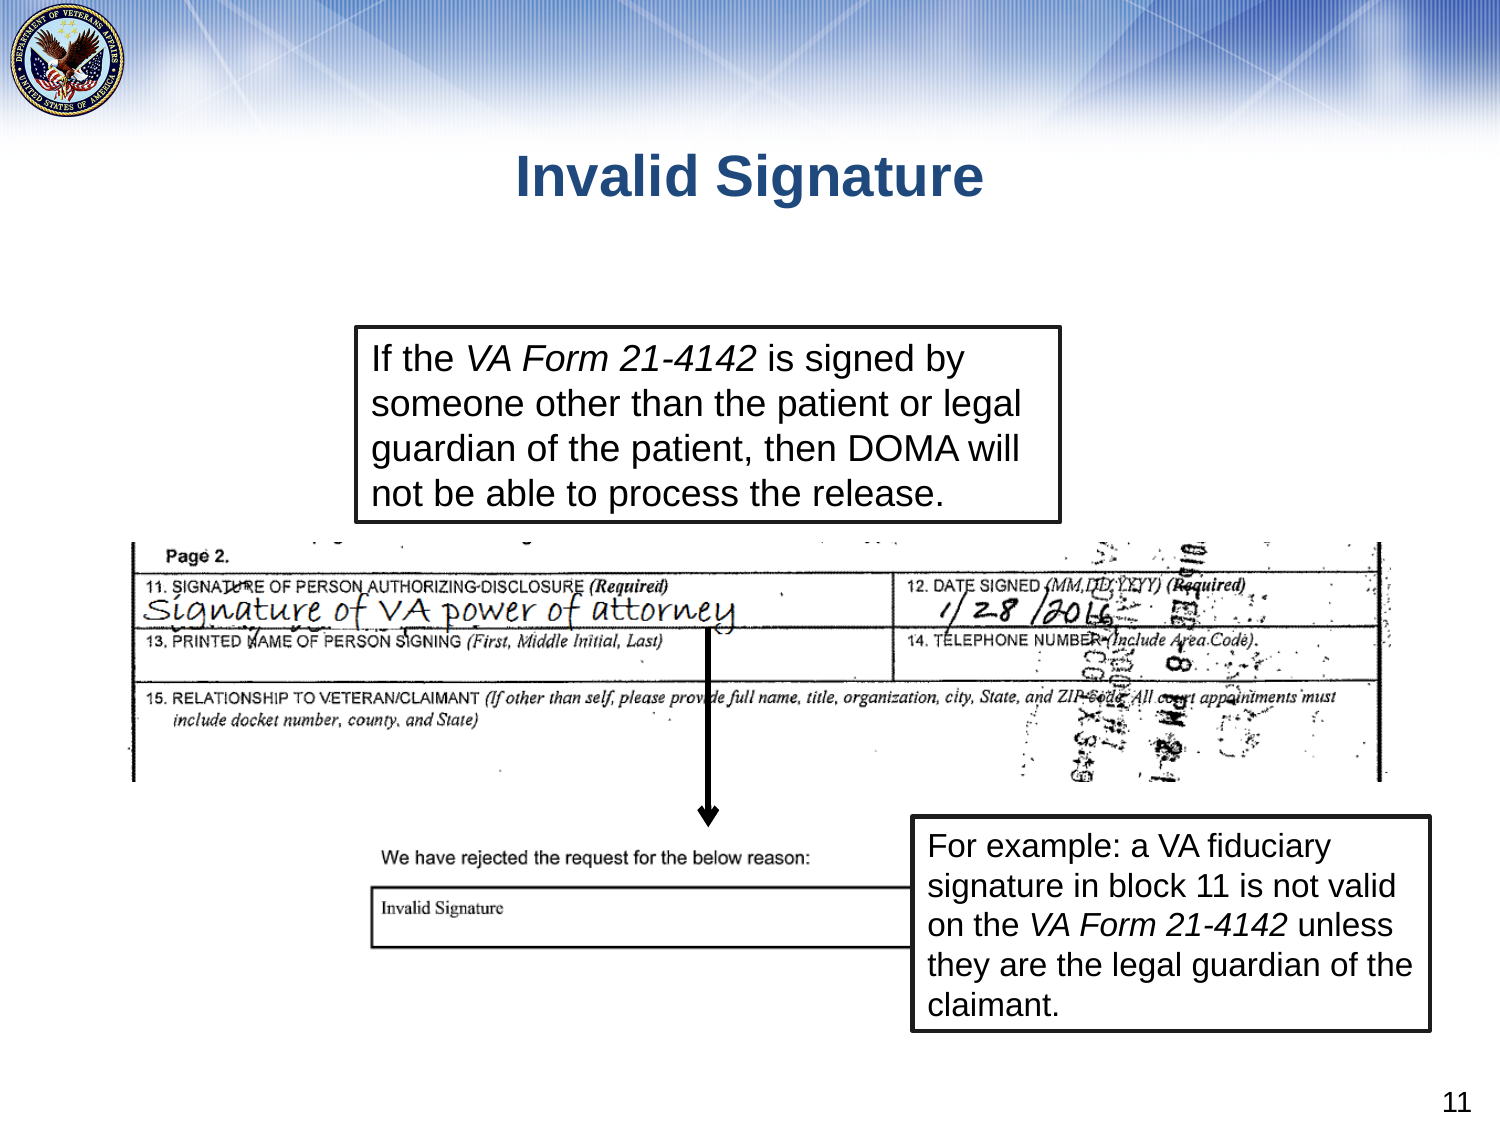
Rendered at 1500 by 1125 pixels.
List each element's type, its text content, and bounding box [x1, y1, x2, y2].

text_box If the VA Form 21-4142 is signed by someone other than the patient or legal guardian of the patient, then DOMA will not be able to process the release. [354, 325, 1062, 524]
slide_number 11 [1136, 1083, 1487, 1125]
picture [0, 309, 1500, 1062]
title Invalid Signature [0, 130, 1500, 309]
text_box For example: a VA fiduciary signature in block 11 is not valid on the VA Form 21-4142 unless they are the legal guardian of the claimant. [910, 814, 1432, 1033]
picture [0, 0, 1500, 130]
